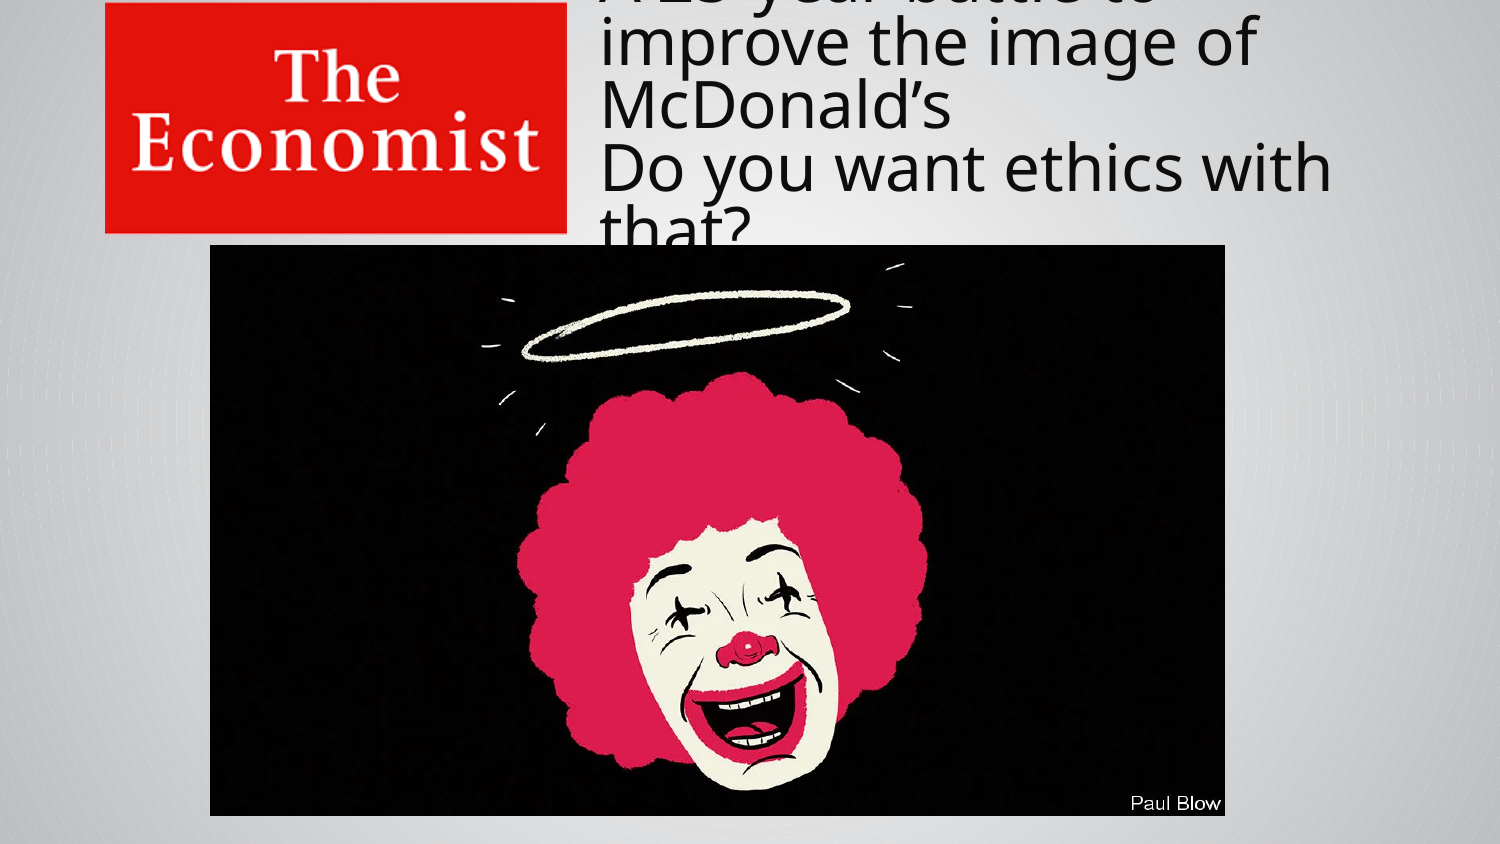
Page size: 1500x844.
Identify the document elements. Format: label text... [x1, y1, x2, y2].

title A 25-year battle to improve the image of McDonald’s Do you want ethics with that? [599, 80, 1441, 211]
picture [210, 244, 1225, 816]
picture [105, 2, 568, 235]
